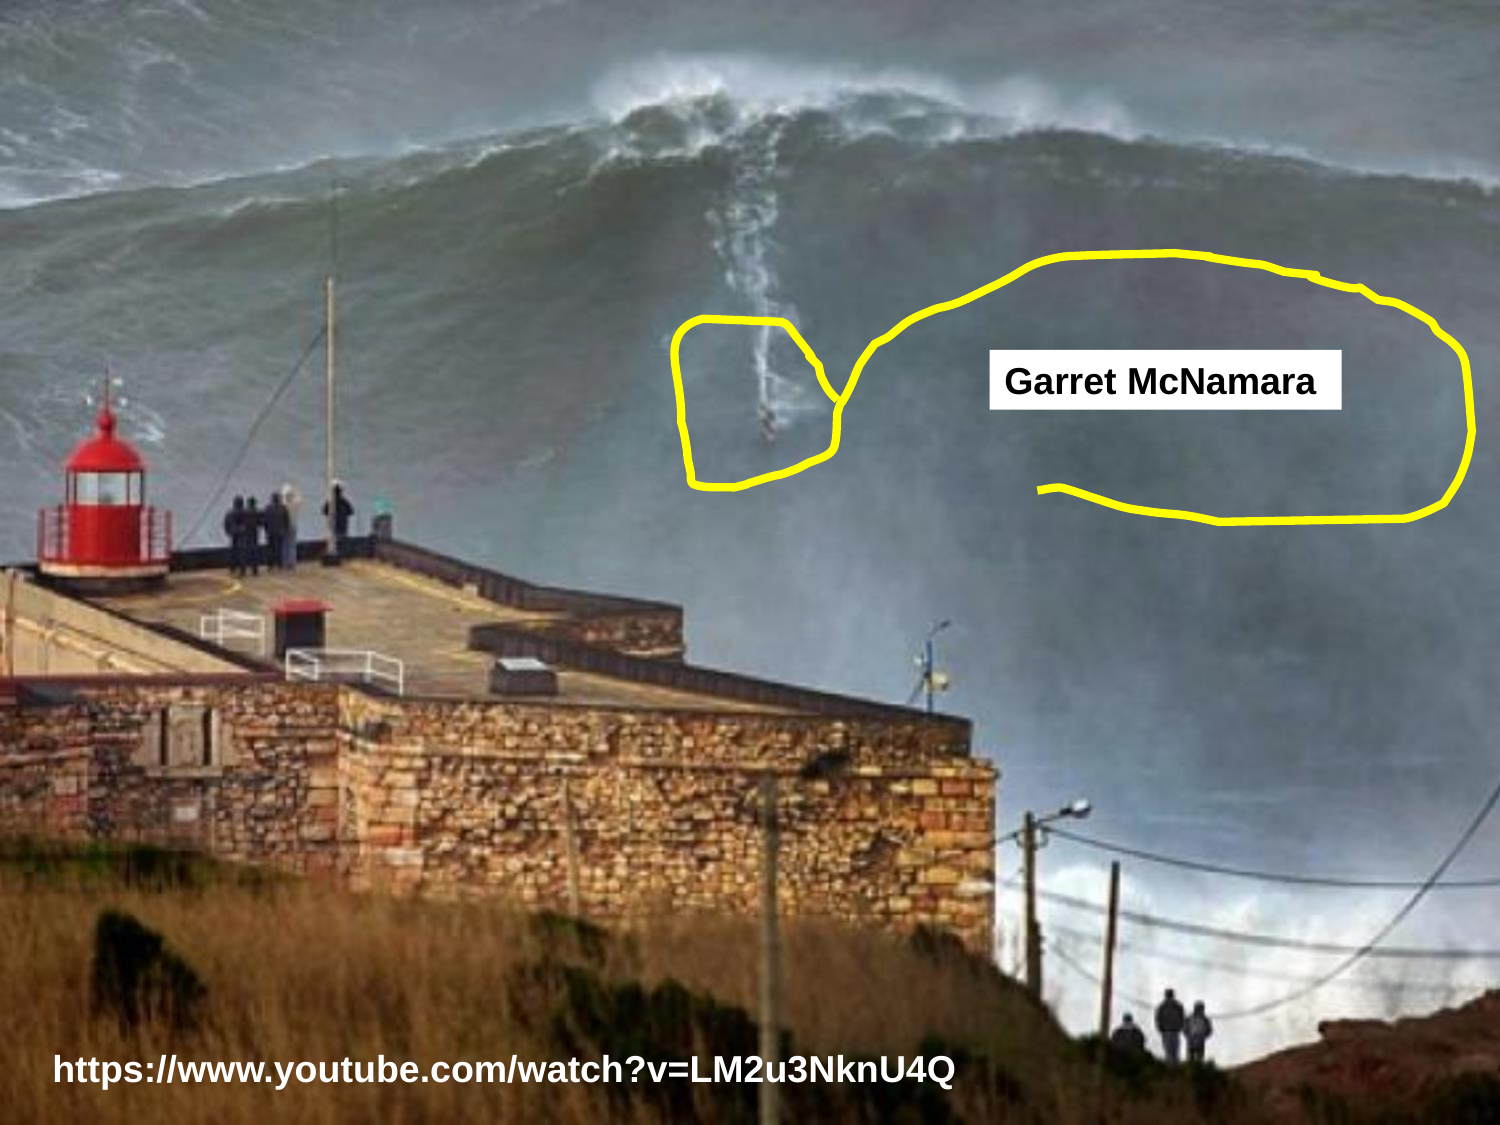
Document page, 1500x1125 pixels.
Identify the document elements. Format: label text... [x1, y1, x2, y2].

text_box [674, 252, 1473, 523]
picture [0, 0, 1500, 1125]
text_box https://www.youtube.com/watch?v=LM2u3NknU4Q [37, 1037, 988, 1098]
